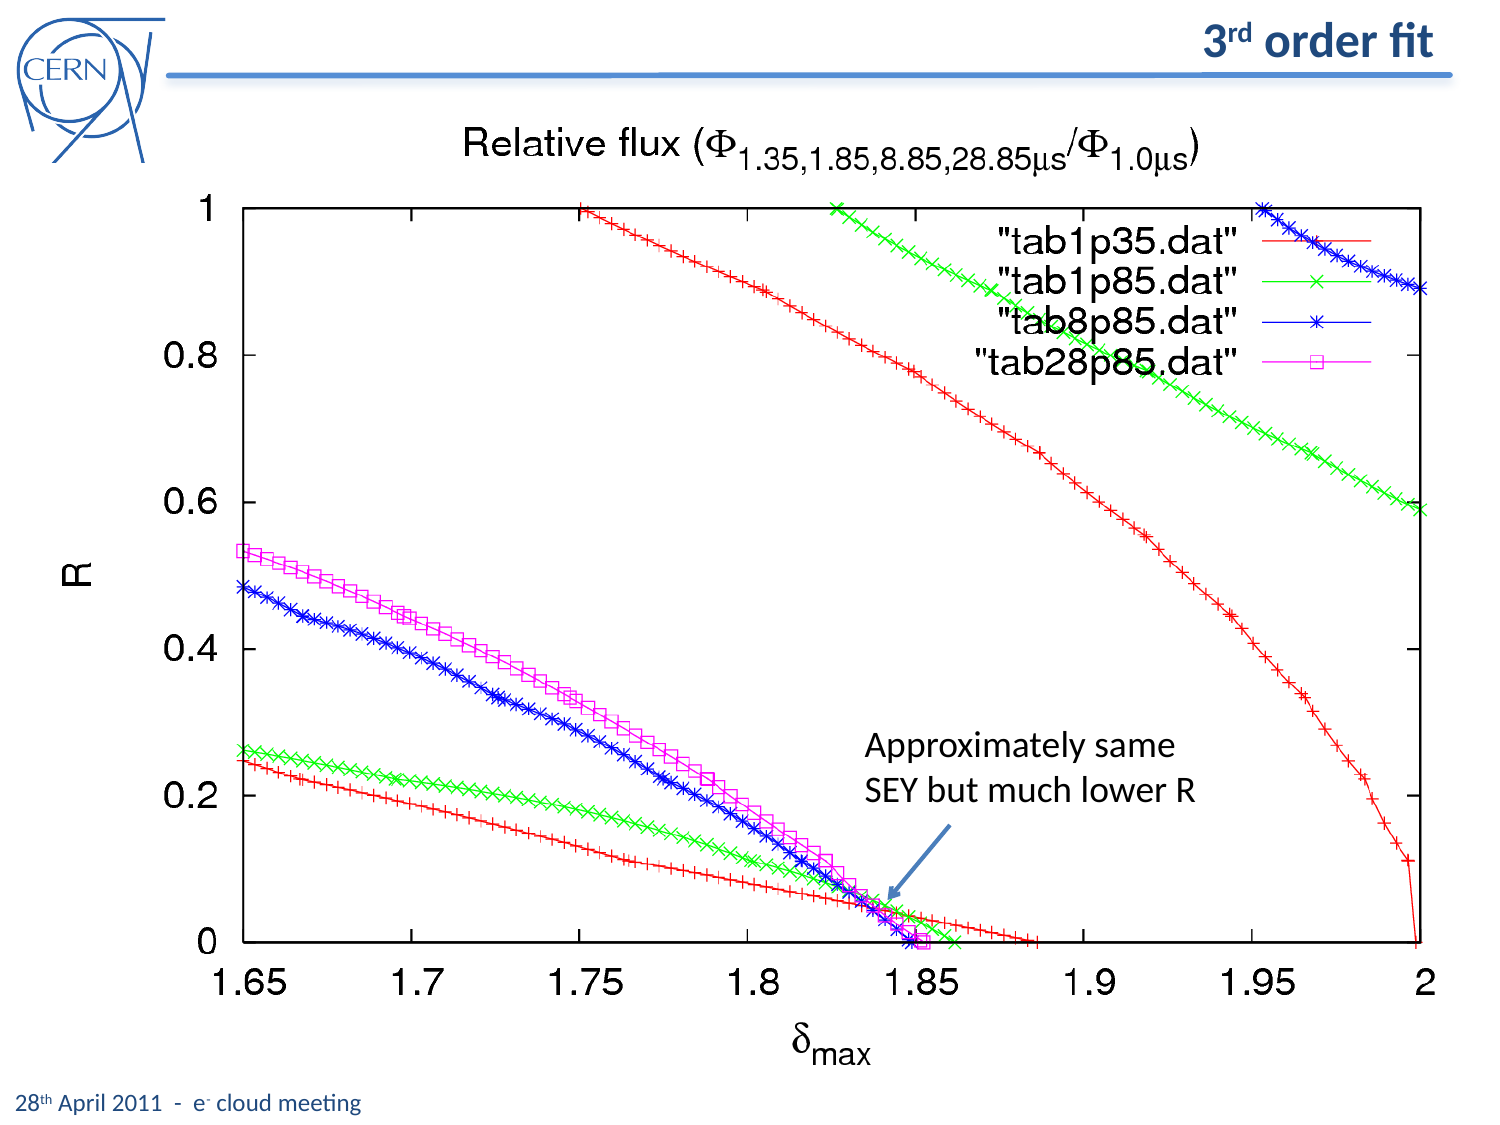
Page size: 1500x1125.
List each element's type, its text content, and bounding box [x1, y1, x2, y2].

text_box 3rd order fit [1187, 0, 1475, 75]
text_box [849, 712, 1226, 901]
text_box 28th April 2011 - e- cloud meeting [0, 1079, 1413, 1125]
picture [12, 10, 1488, 1103]
